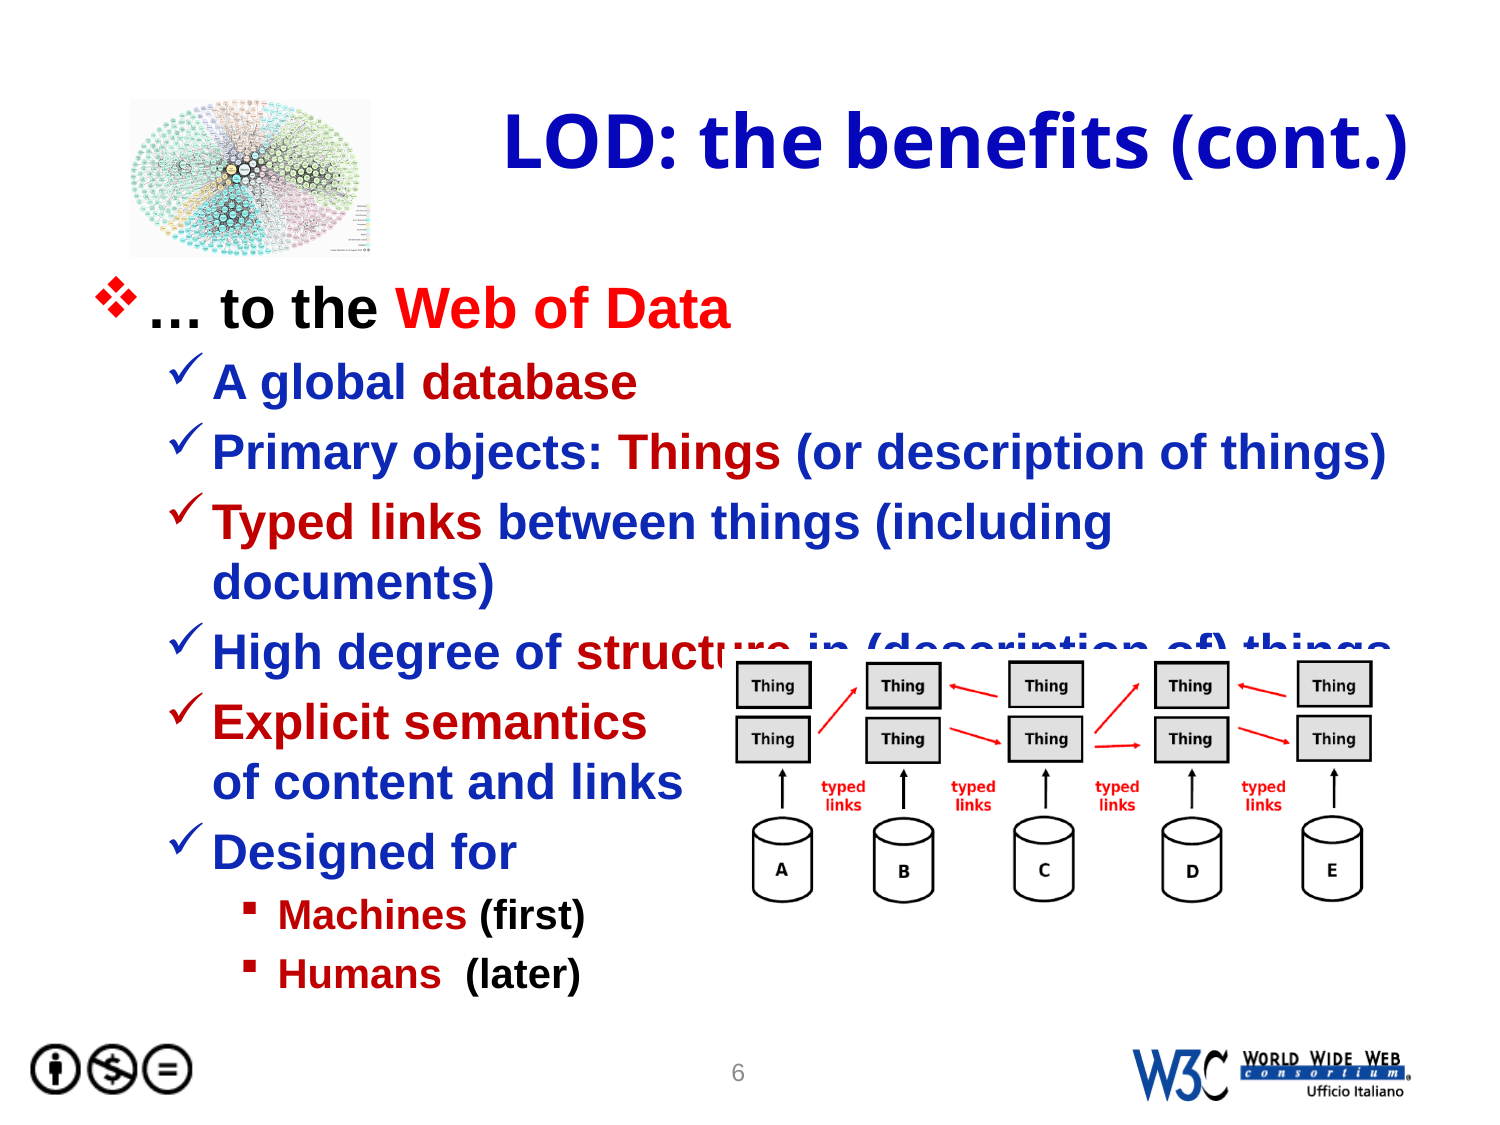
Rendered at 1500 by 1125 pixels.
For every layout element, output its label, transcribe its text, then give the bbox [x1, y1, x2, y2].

picture [15, 1022, 205, 1106]
picture [721, 649, 1405, 923]
picture [1132, 1049, 1412, 1102]
list … to the Web of Data A global database Primary objects: Things (or description of things) Typed links between things (including documents) High degree of structure in (description of) things Explicit semantics of content and links Designed for Machines (first) Humans (later) [75, 262, 1425, 1005]
slide_number 6 [680, 1041, 761, 1102]
picture [130, 99, 371, 257]
title LOD: the benefits (cont.) [75, 45, 1425, 233]
